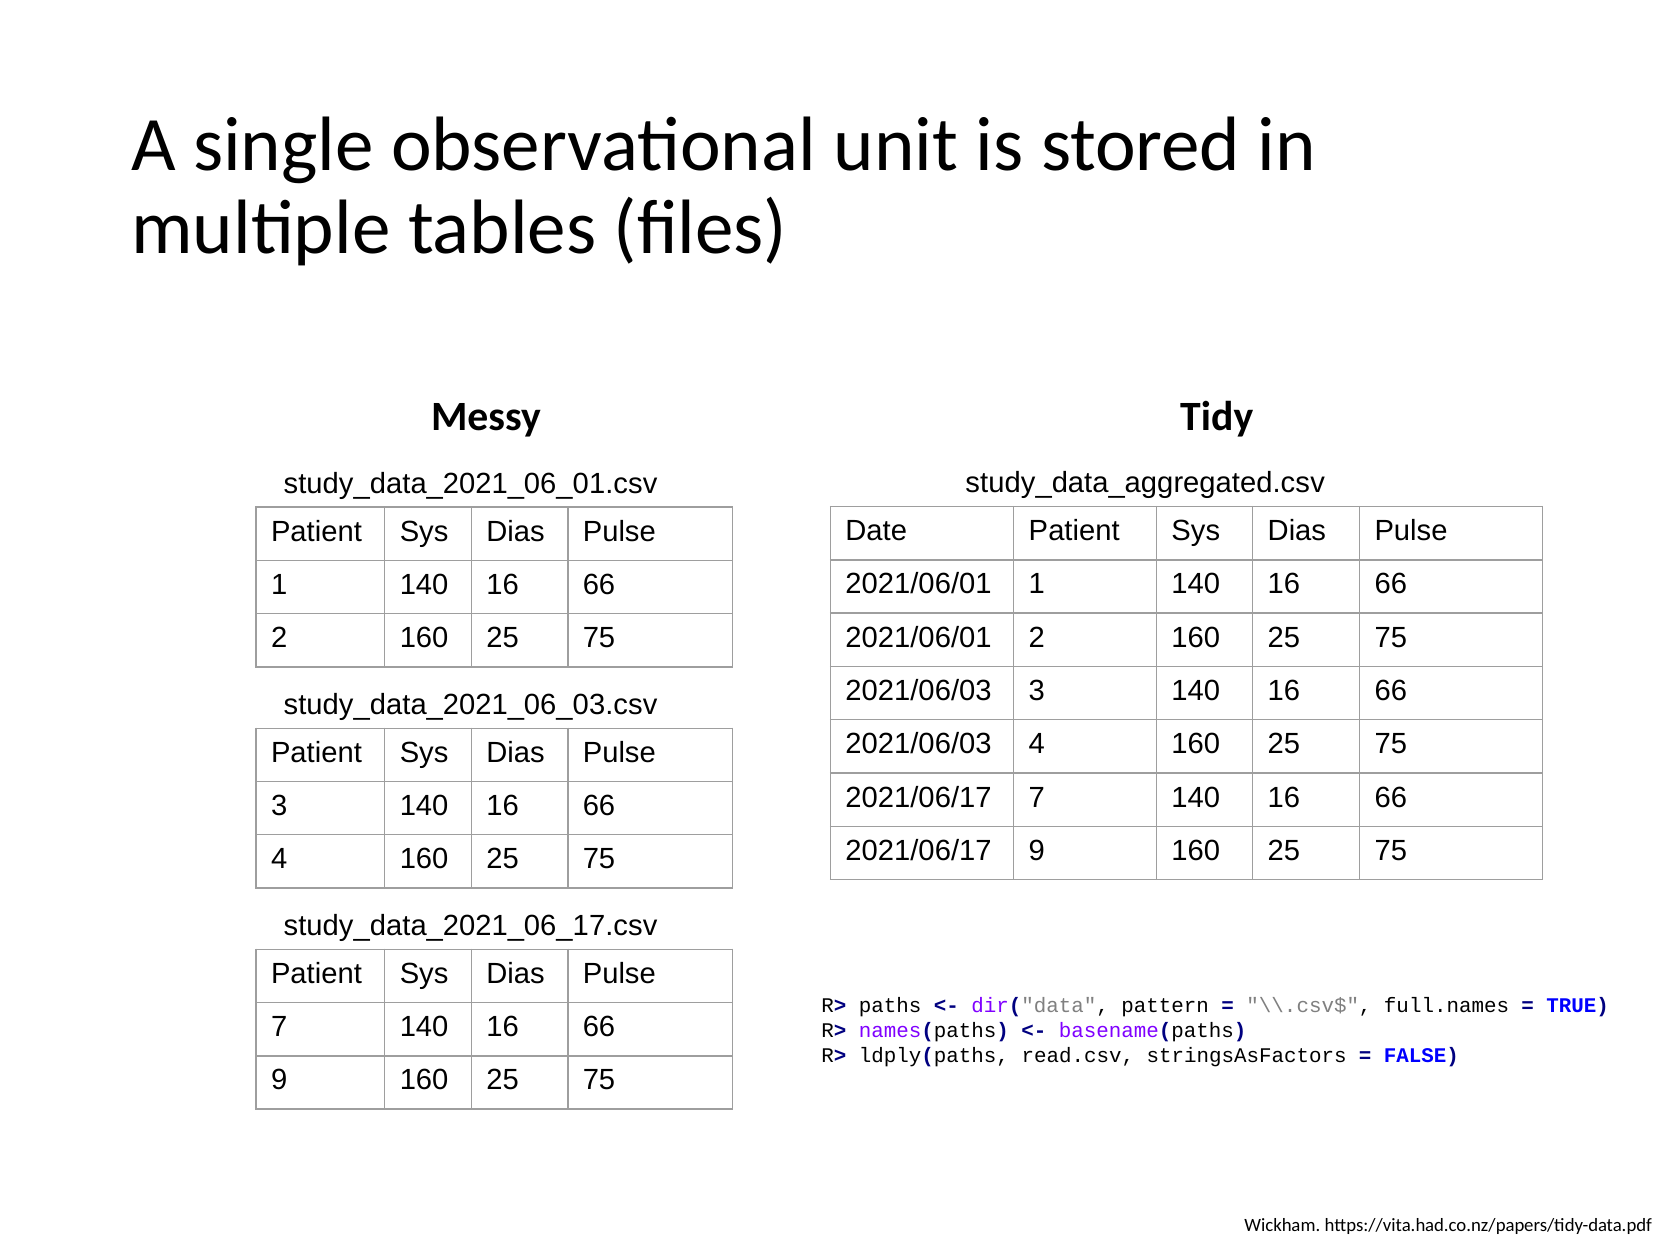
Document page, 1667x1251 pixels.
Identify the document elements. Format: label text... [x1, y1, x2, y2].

table_cell 3 [1014, 667, 1156, 719]
table_cell 25 [472, 614, 567, 666]
table_cell 2021/06/17 [831, 774, 1013, 826]
table_header Patient [257, 950, 384, 1002]
table_header Dias [472, 729, 567, 781]
table_header Date [831, 507, 1013, 559]
table_cell 2021/06/17 [831, 827, 1013, 879]
table_header Pulse [569, 508, 732, 560]
table_cell 25 [472, 1057, 567, 1108]
table_cell 25 [1253, 614, 1359, 666]
table_cell 9 [257, 1057, 384, 1108]
table_cell 16 [472, 1003, 567, 1055]
table_cell 75 [1360, 720, 1542, 772]
table_cell 66 [569, 782, 732, 834]
table_cell 1 [1014, 561, 1156, 612]
table_cell 75 [569, 835, 732, 887]
table_header Pulse [1360, 507, 1542, 559]
table_cell 66 [1360, 561, 1542, 612]
table_cell 2021/06/01 [831, 561, 1013, 612]
table_cell 3 [257, 782, 384, 834]
table_header Patient [1014, 507, 1156, 559]
table_cell 25 [1253, 720, 1359, 772]
table_cell 66 [1360, 774, 1542, 826]
table_cell 66 [569, 561, 732, 613]
table_cell 7 [1014, 774, 1156, 826]
table_cell 160 [385, 1057, 471, 1108]
table_cell 140 [1157, 774, 1252, 826]
title A single observational unit is stored in multiple tables (files) [114, 66, 1553, 309]
table_cell 2 [1014, 614, 1156, 666]
table_cell 25 [1253, 827, 1359, 879]
table_cell 66 [1360, 667, 1542, 719]
table_header Dias [472, 508, 567, 560]
table_cell 140 [1157, 667, 1252, 719]
table_cell 2021/06/03 [831, 667, 1013, 719]
text_box Wickham. https://vita.had.co.nz/papers/tidy-data.pdf [0, 1196, 1667, 1250]
table_header Pulse [569, 729, 732, 781]
table_cell 75 [569, 1057, 732, 1108]
table_header Pulse [569, 950, 732, 1002]
table_cell 75 [569, 614, 732, 666]
table_cell 16 [1253, 667, 1359, 719]
table_cell 160 [385, 835, 471, 887]
table_cell 160 [385, 614, 471, 666]
table_cell 75 [1360, 827, 1542, 879]
table_cell 140 [385, 1003, 471, 1055]
table_cell 2 [257, 614, 384, 666]
table_cell 160 [1157, 720, 1252, 772]
list Messy [114, 306, 820, 457]
list Tidy [843, 306, 1553, 457]
table_cell 16 [472, 782, 567, 834]
table_cell 9 [1014, 827, 1156, 879]
table_cell 160 [1157, 614, 1252, 666]
table_cell 16 [1253, 774, 1359, 826]
table_header Sys [1157, 507, 1252, 559]
table_cell 2021/06/01 [831, 614, 1013, 666]
table_cell 140 [1157, 561, 1252, 612]
table_cell 4 [1014, 720, 1156, 772]
table_cell 140 [385, 561, 471, 613]
text_box study_data_2021_06_01.csv [268, 456, 674, 507]
table_header Dias [472, 950, 567, 1002]
text_box study_data_2021_06_17.csv [268, 898, 674, 949]
table_cell 16 [472, 561, 567, 613]
table_cell 160 [1157, 827, 1252, 879]
table_cell 4 [257, 835, 384, 887]
table_header Dias [1253, 507, 1359, 559]
table_cell 16 [1253, 561, 1359, 612]
table_cell 140 [385, 782, 471, 834]
table_header Sys [385, 729, 471, 781]
table_header Patient [257, 729, 384, 781]
text_box study_data_aggregated.csv [950, 456, 1341, 506]
table_cell 75 [1360, 614, 1542, 666]
text_box study_data_2021_06_03.csv [268, 677, 674, 728]
table_header Sys [385, 950, 471, 1002]
table_cell 25 [472, 835, 567, 887]
table_cell 1 [257, 561, 384, 613]
table_header Sys [385, 508, 471, 560]
text_box R> paths <- dir("data", pattern = "\\.csv$", full.names = TRUE) R> names(paths) <- basename(paths) R> ldply(paths, read.csv, stringsAsFactors = FALSE) [806, 983, 1640, 1074]
table_cell 7 [257, 1003, 384, 1055]
table_cell 2021/06/03 [831, 720, 1013, 772]
table_cell 66 [569, 1003, 732, 1055]
table_header Patient [257, 508, 384, 560]
